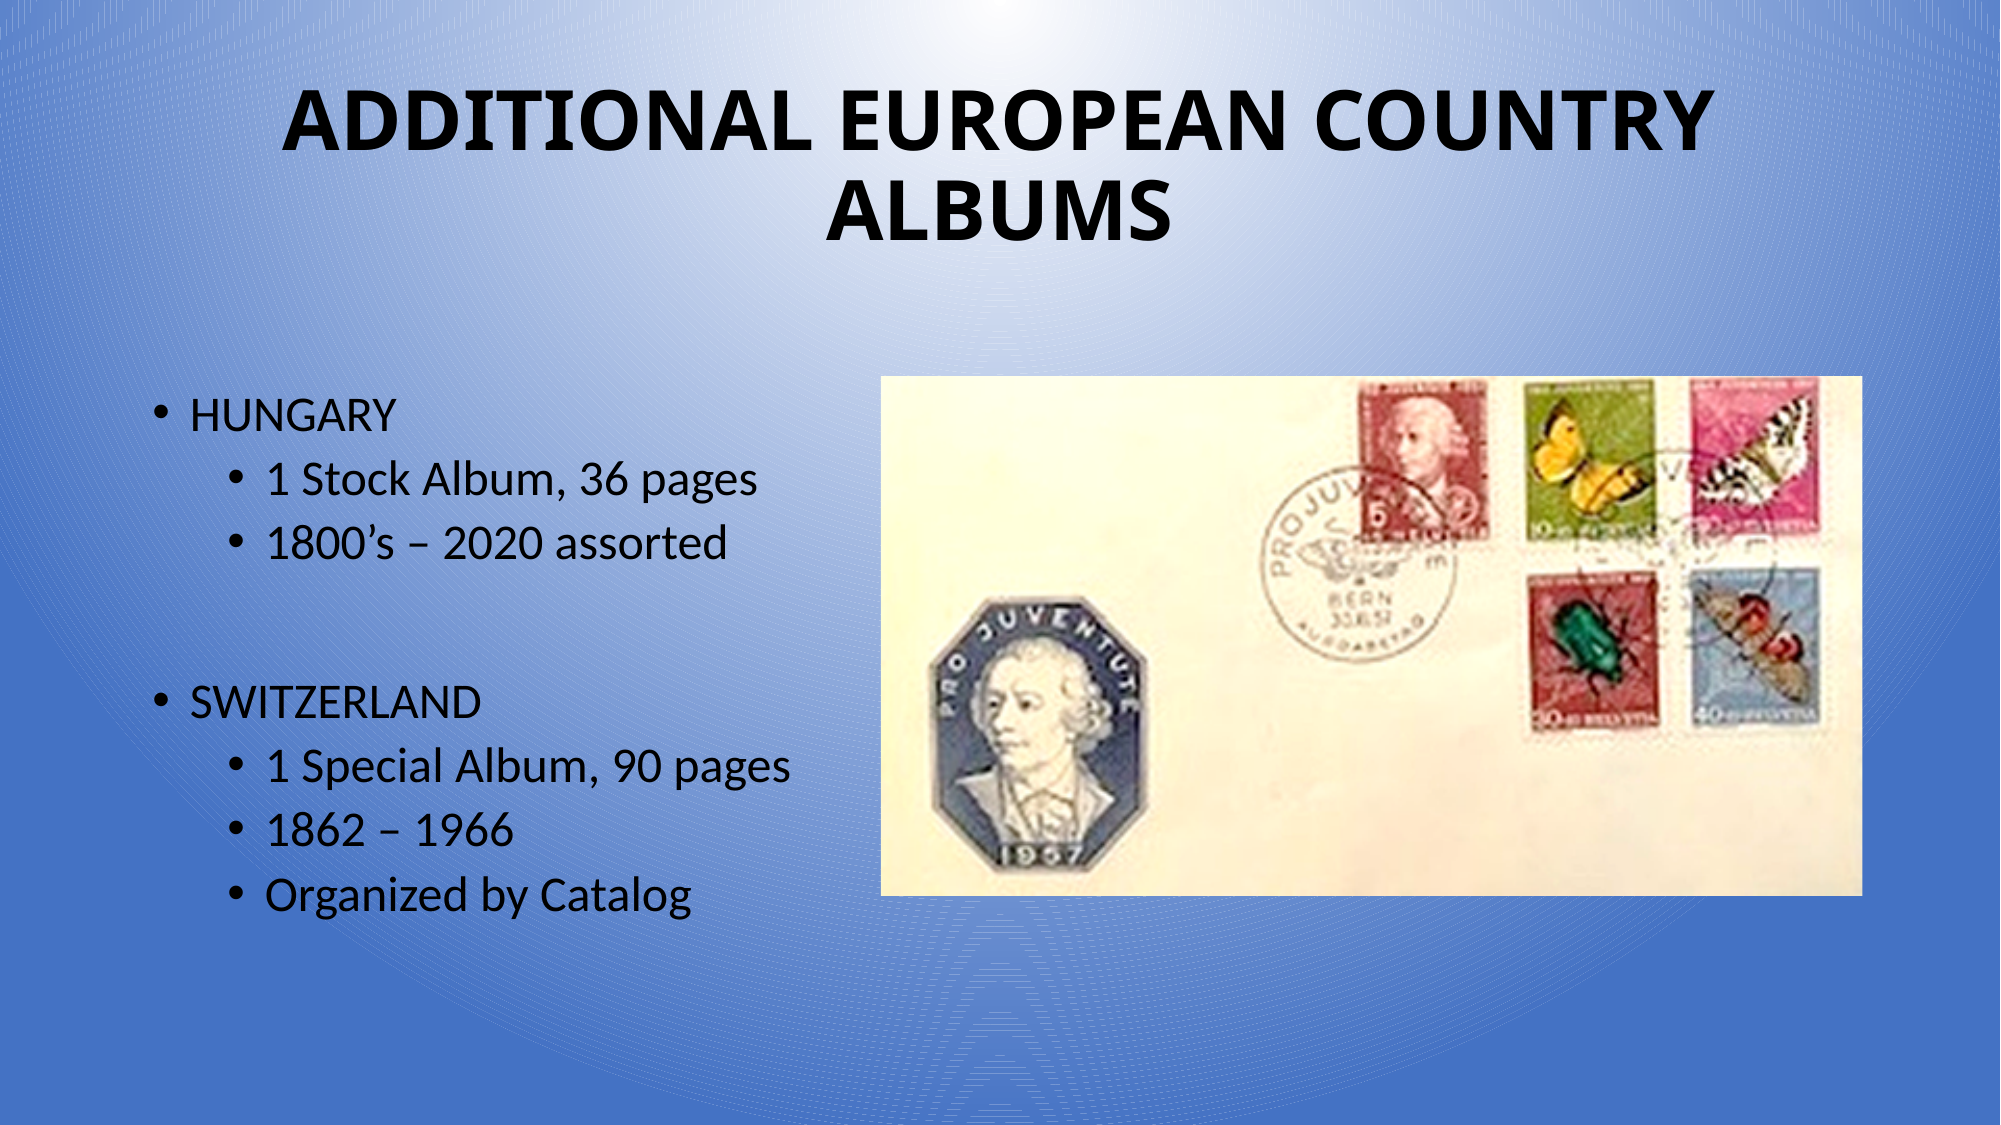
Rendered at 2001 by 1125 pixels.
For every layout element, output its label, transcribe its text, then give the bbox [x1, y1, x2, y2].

list HUNGARY 1 Stock Album, 36 pages 1800’s – 2020 assorted SWITZERLAND 1 Special Album, 90 pages 1862 – 1966 Organized by Catalog [137, 299, 1863, 1014]
picture [880, 376, 1863, 897]
title ADDITIONAL EUROPEAN COUNTRY ALBUMS [137, 59, 1863, 278]
footer 18 [662, 1042, 1338, 1103]
slide_number 19 [1412, 1042, 1863, 1103]
